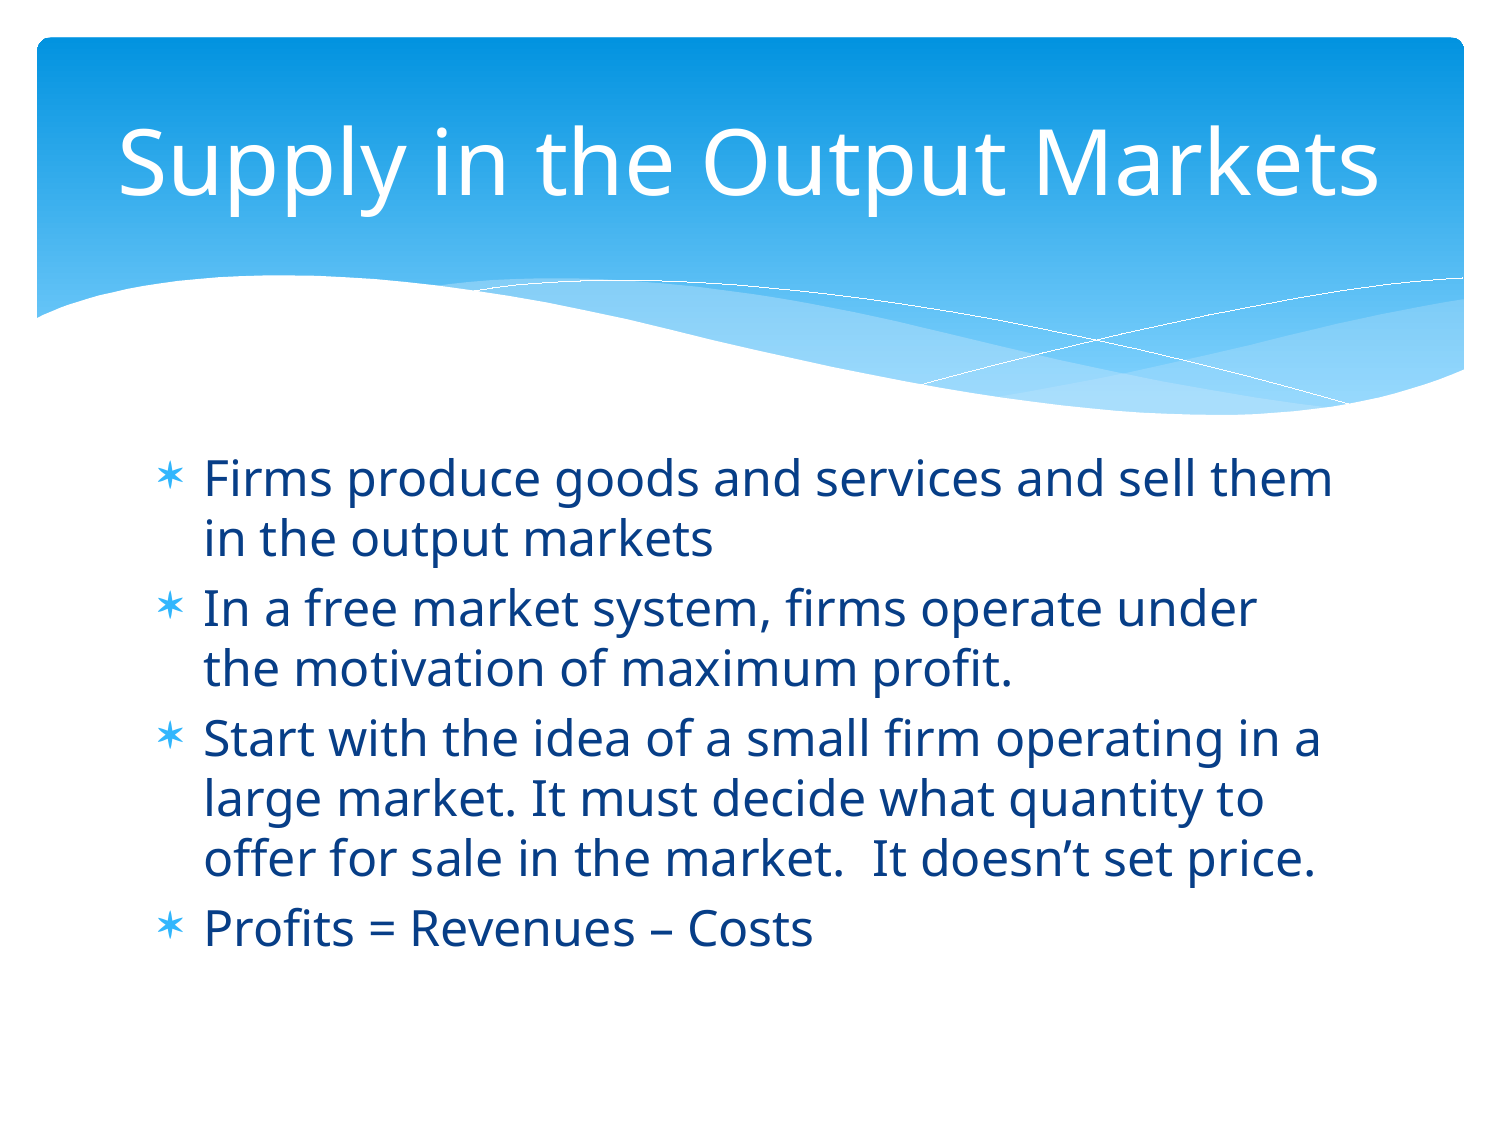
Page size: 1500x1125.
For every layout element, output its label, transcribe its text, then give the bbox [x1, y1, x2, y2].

title Supply in the Output Markets [75, 55, 1425, 261]
list Firms produce goods and services and sell them in the output markets In a free market system, firms operate under the motivation of maximum profit. Start with the idea of a small firm operating in a large market. It must decide what quantity to offer for sale in the market. It doesn’t set price. Profits = Revenues – Costs [143, 438, 1359, 1005]
